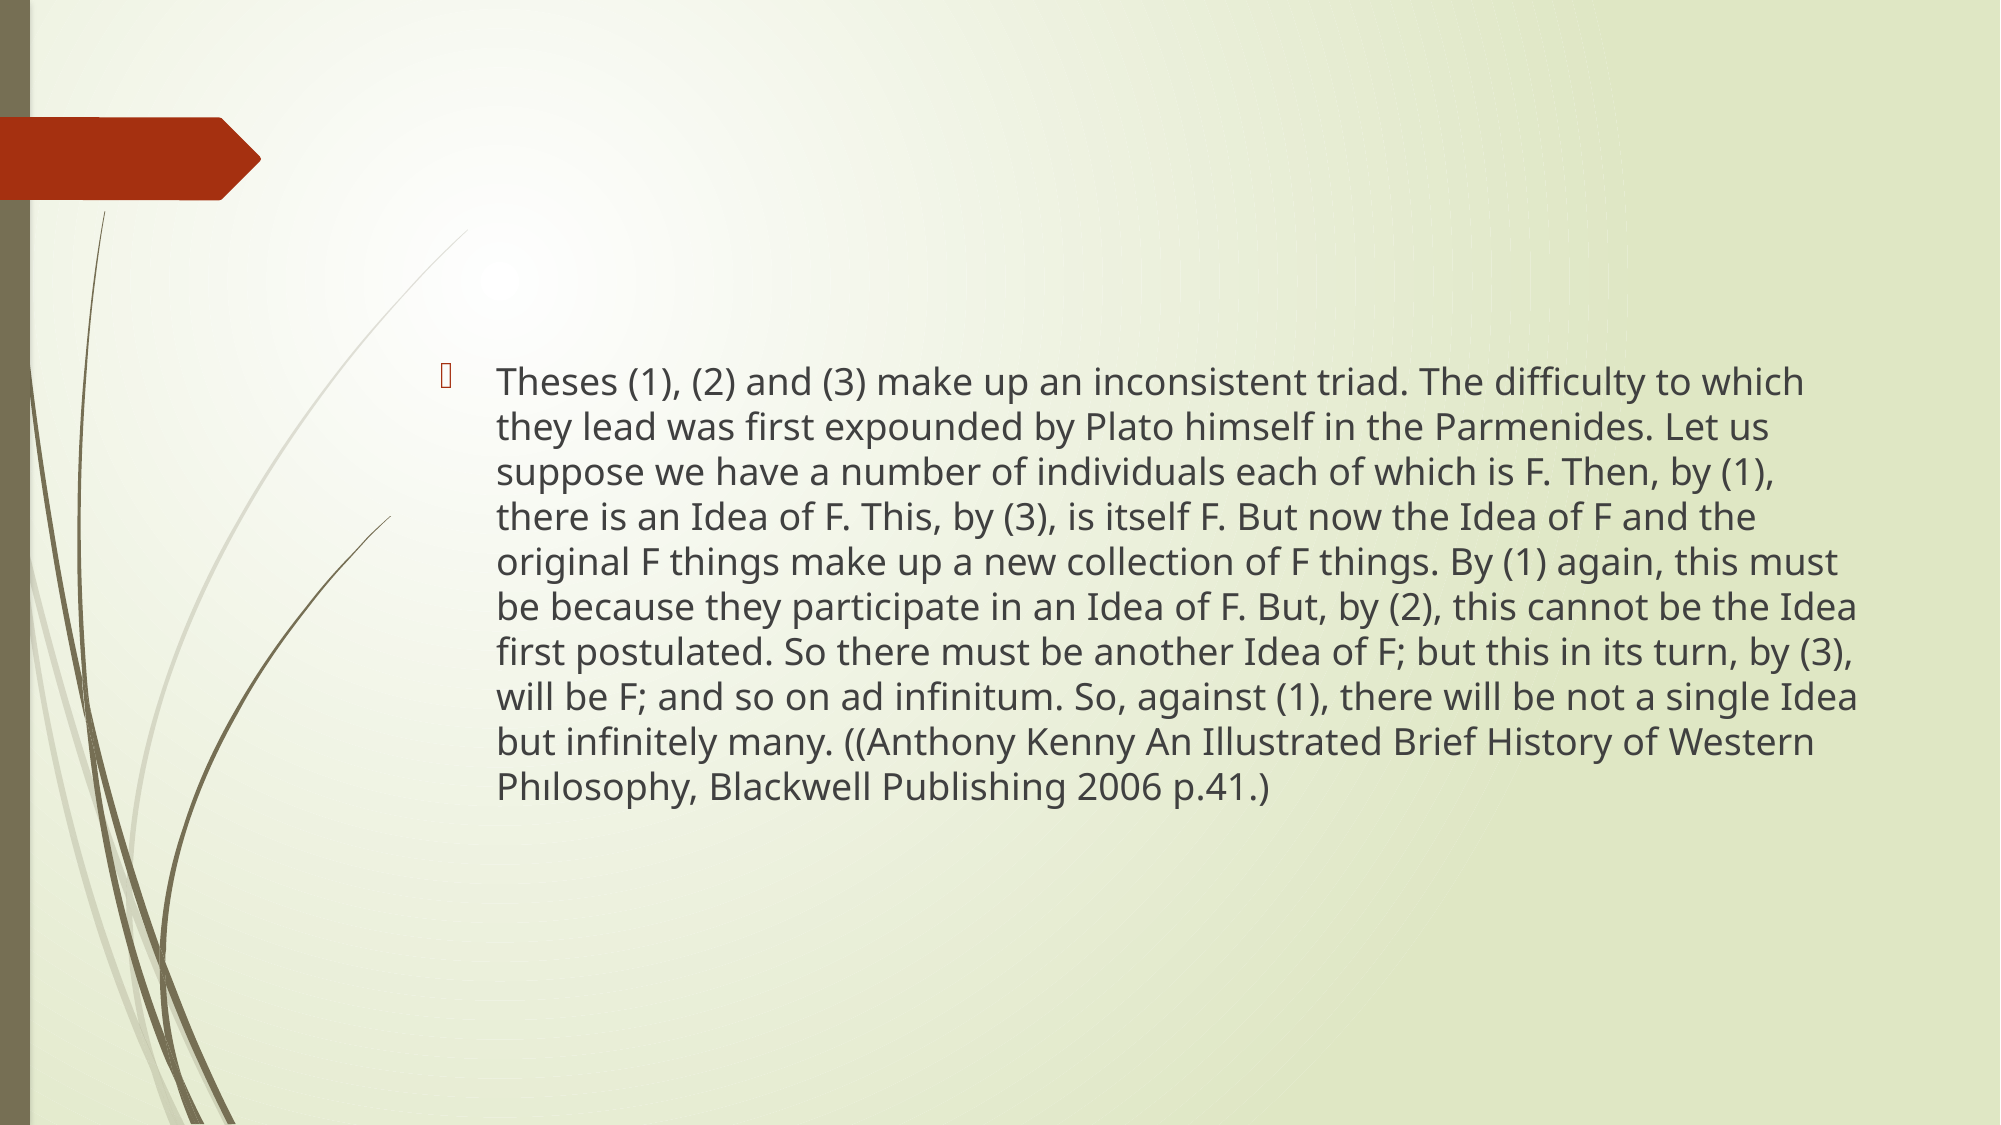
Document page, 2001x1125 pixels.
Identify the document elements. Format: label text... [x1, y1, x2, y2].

list Theses (1), (2) and (3) make up an inconsistent triad. The difﬁculty to which they lead was ﬁrst expounded by Plato himself in the Parmenides. Let us suppose we have a number of individuals each of which is F. Then, by (1), there is an Idea of F. This, by (3), is itself F. But now the Idea of F and the original F things make up a new collection of F things. By (1) again, this must be because they participate in an Idea of F. But, by (2), this cannot be the Idea ﬁrst postulated. So there must be another Idea of F; but this in its turn, by (3), will be F; and so on ad inﬁnitum. So, against (1), there will be not a single Idea but inﬁnitely many. ((Anthony Kenny An Illustrated Brief History of Western Phılosophy, Blackwell Publishing 2006 p.41.) [424, 350, 1888, 970]
